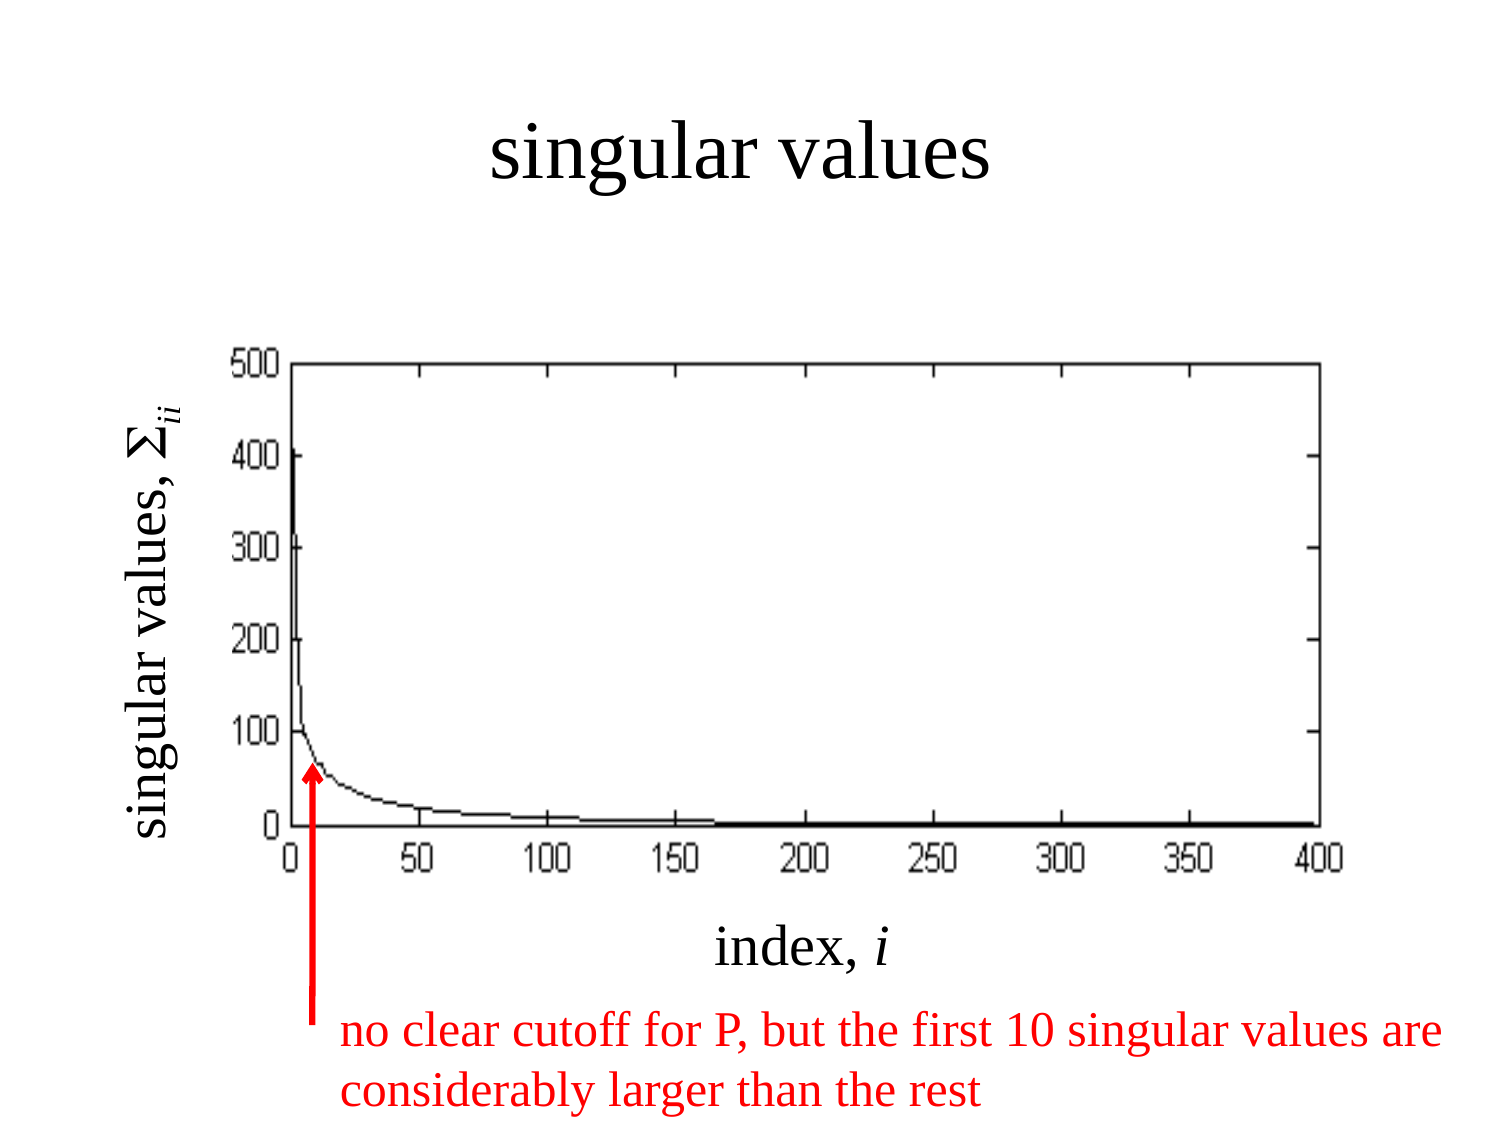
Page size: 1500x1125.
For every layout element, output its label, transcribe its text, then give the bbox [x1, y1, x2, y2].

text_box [99, 274, 1388, 987]
text_box singular values [474, 87, 1013, 203]
text_box no clear cutoff for P, but the first 10 singular values are considerably larger than the rest [324, 988, 1500, 1124]
